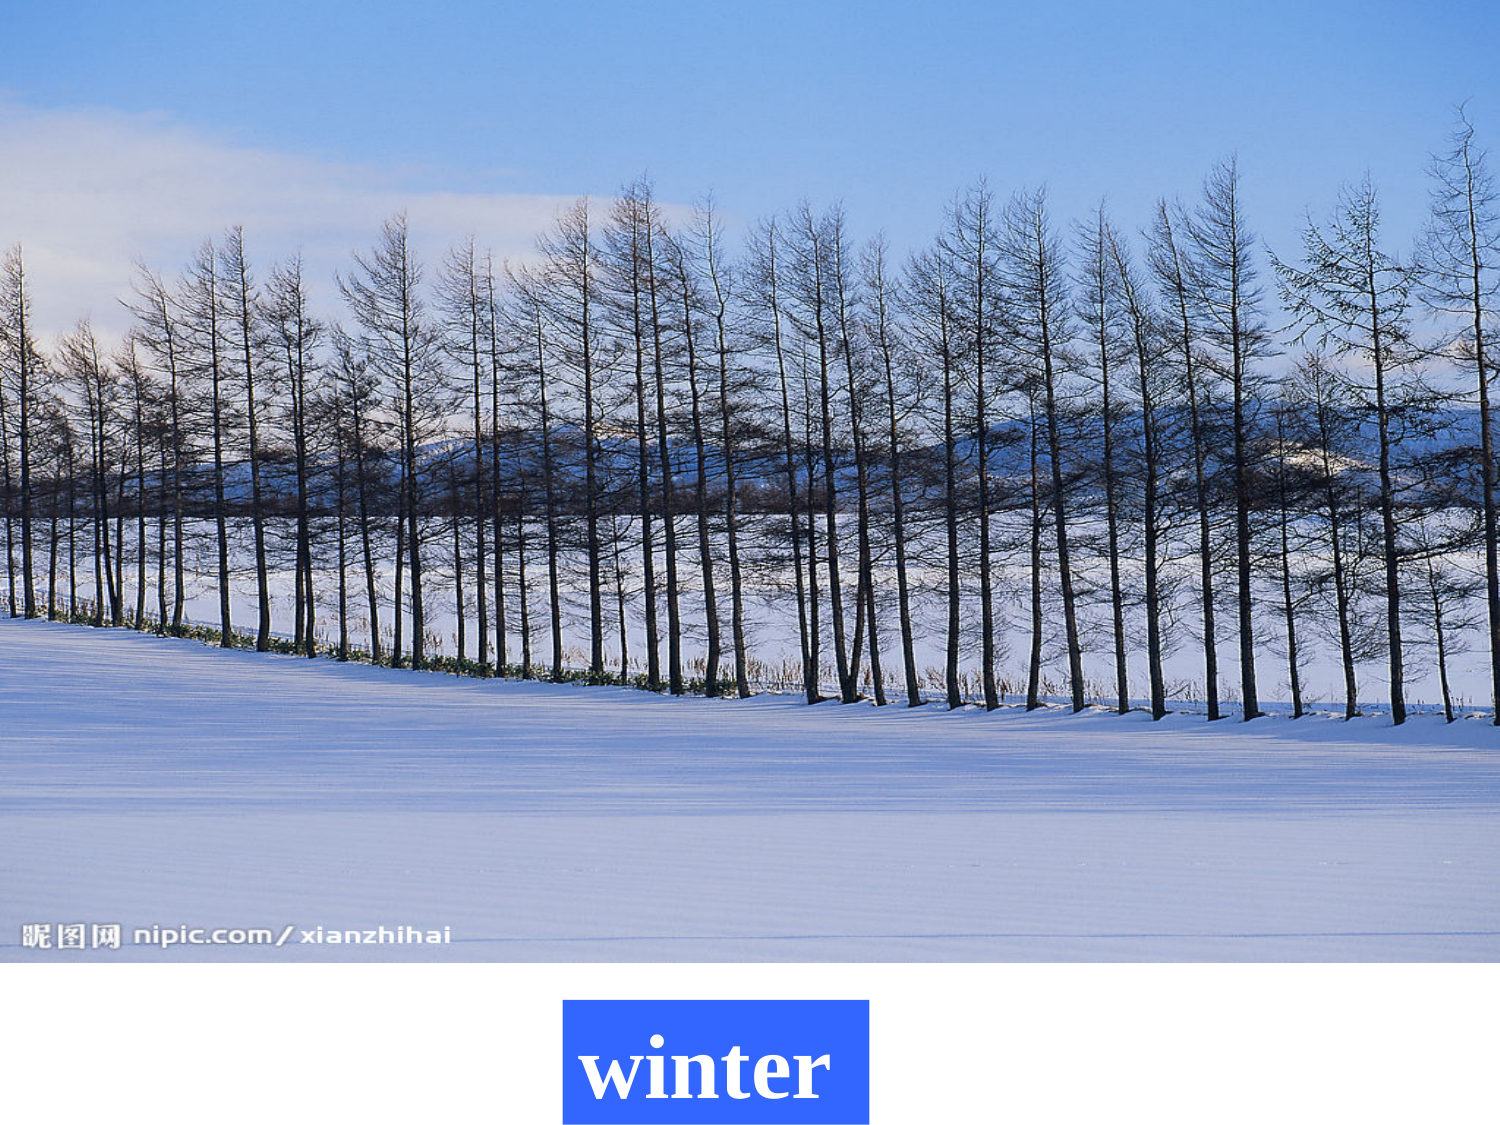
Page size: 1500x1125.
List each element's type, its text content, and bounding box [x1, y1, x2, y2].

text_box winter [562, 999, 870, 1125]
picture [0, 0, 1500, 963]
